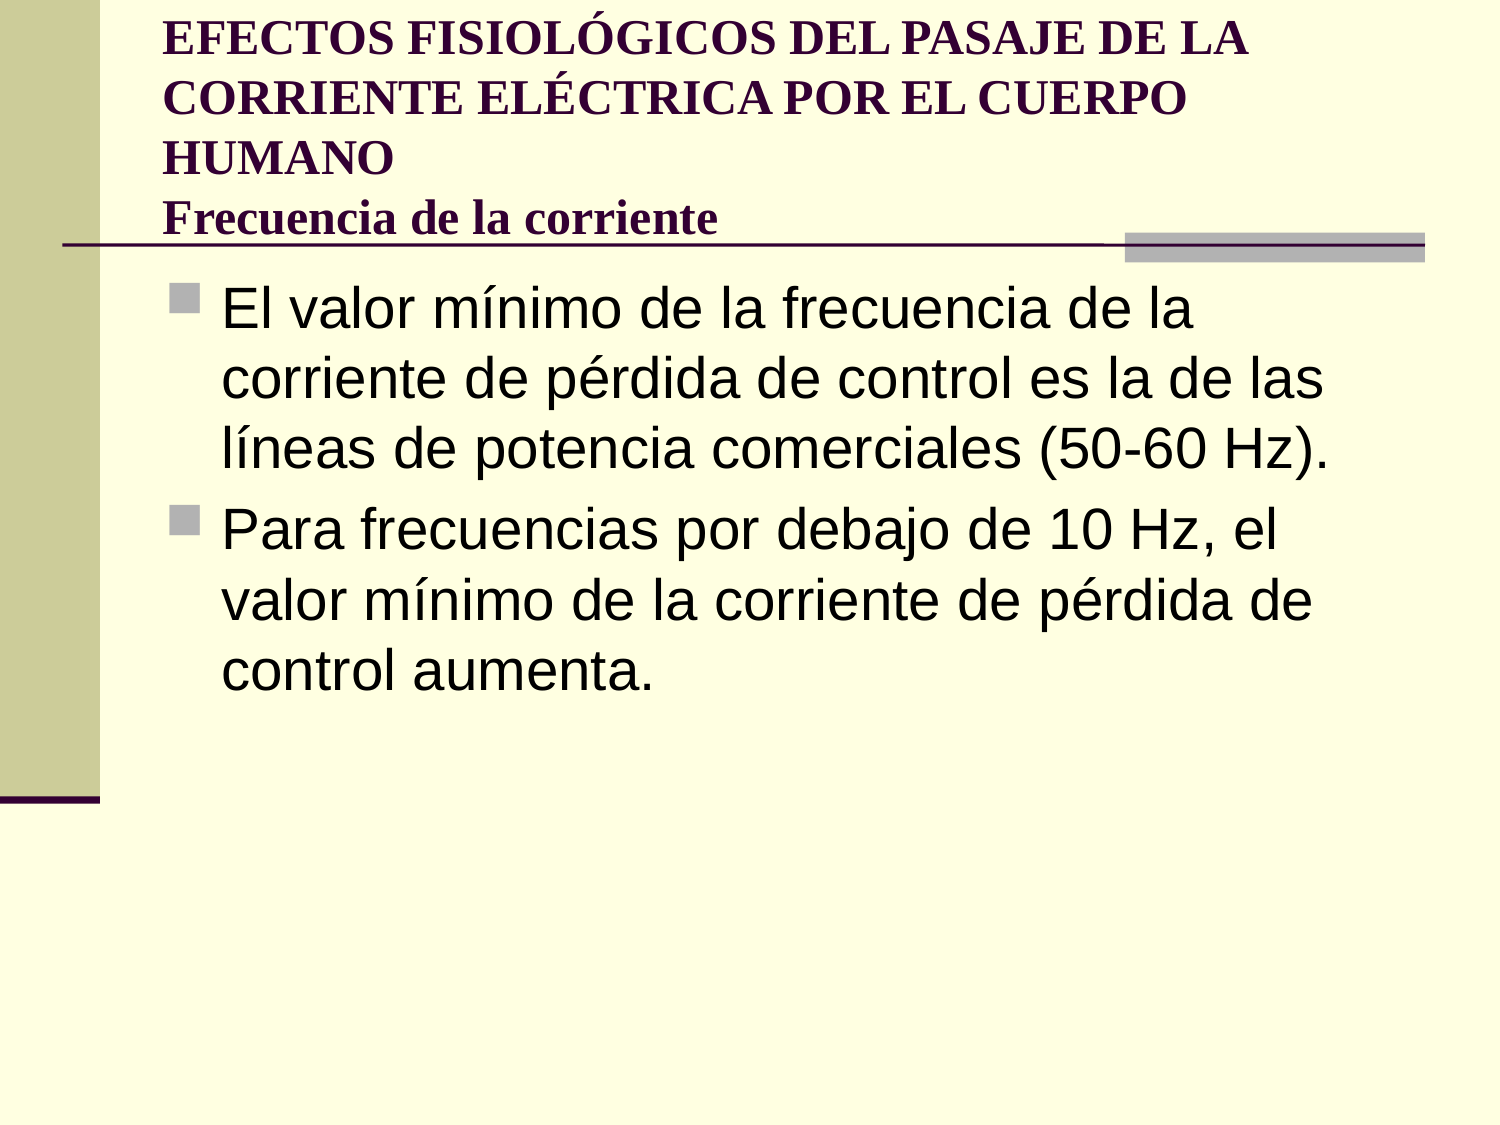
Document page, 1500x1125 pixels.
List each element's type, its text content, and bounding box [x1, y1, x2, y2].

list El valor mínimo de la frecuencia de la corriente de pérdida de control es la de las líneas de potencia comerciales (50-60 Hz). Para frecuencias por debajo de 10 Hz, el valor mínimo de la corriente de pérdida de control aumenta. [149, 262, 1426, 1006]
title EFECTOS FISIOLÓGICOS DEL PASAJE DE LA CORRIENTE ELÉCTRICA POR EL CUERPO HUMANO Frecuencia de la corriente [147, 30, 1423, 219]
